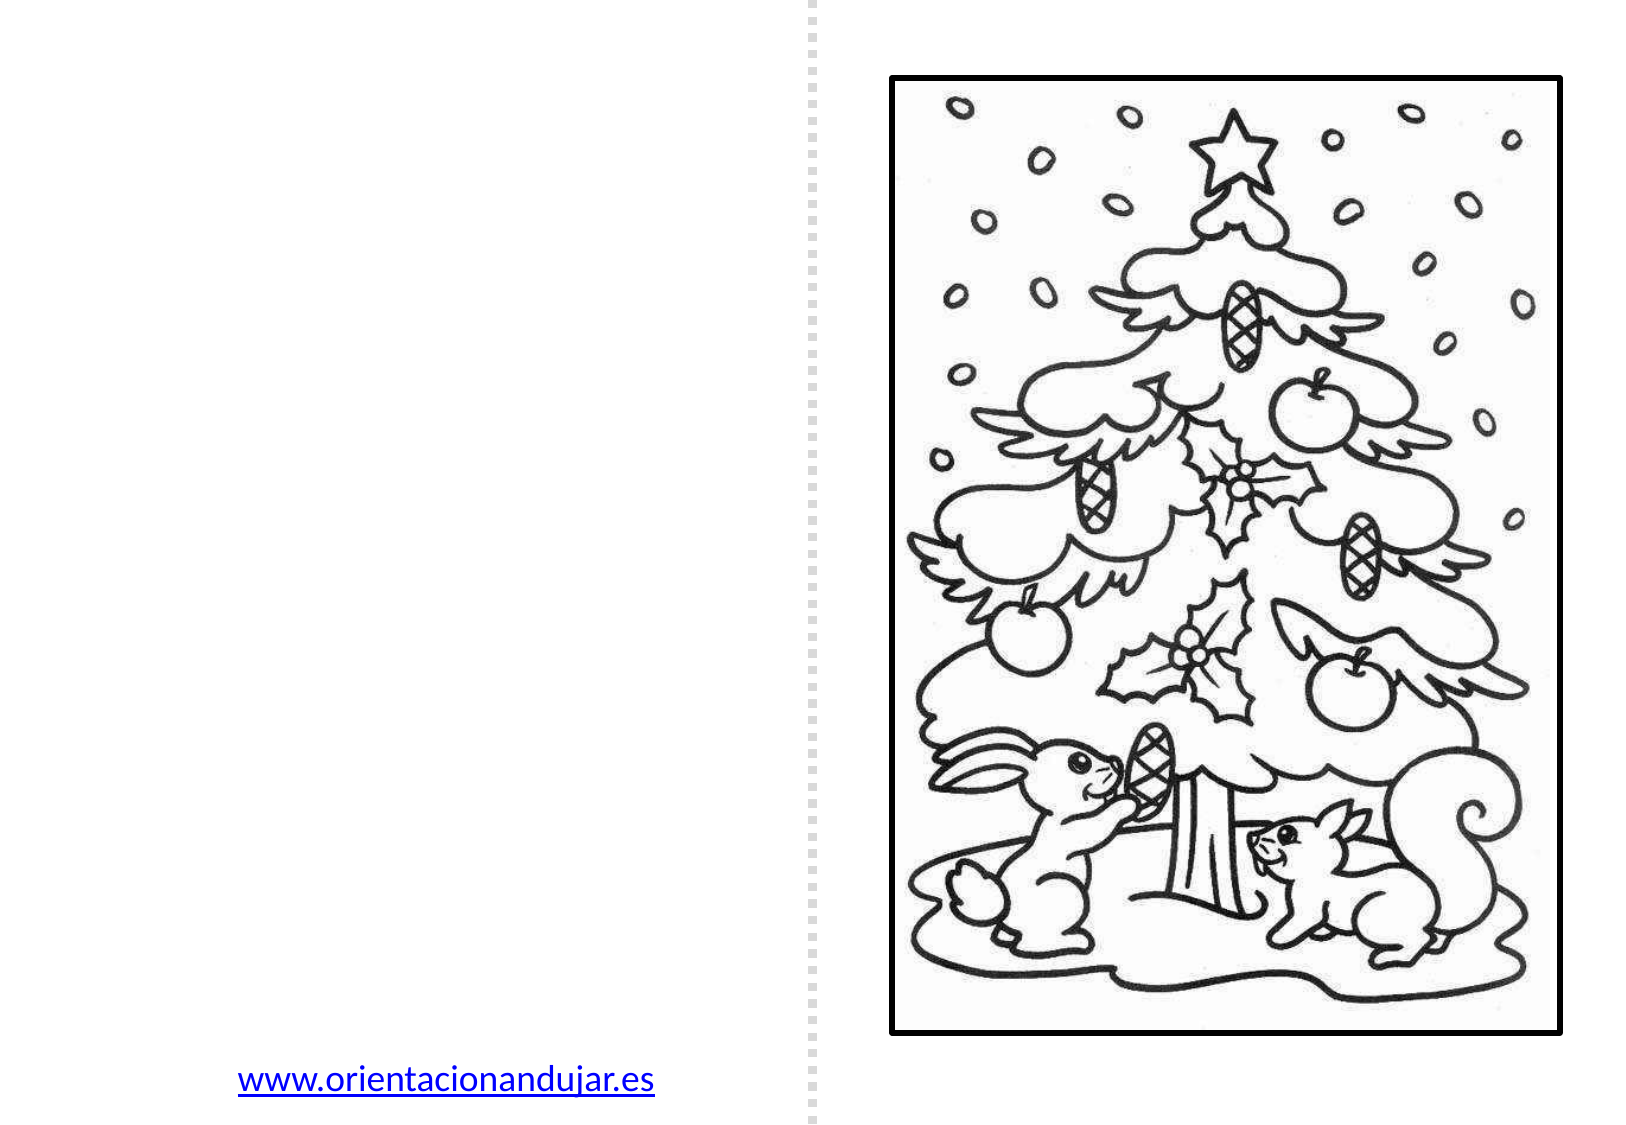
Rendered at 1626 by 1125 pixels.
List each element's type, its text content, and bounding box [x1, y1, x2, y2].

picture [894, 80, 1557, 1030]
text_box www.orientacionandujar.es [103, 1046, 789, 1107]
